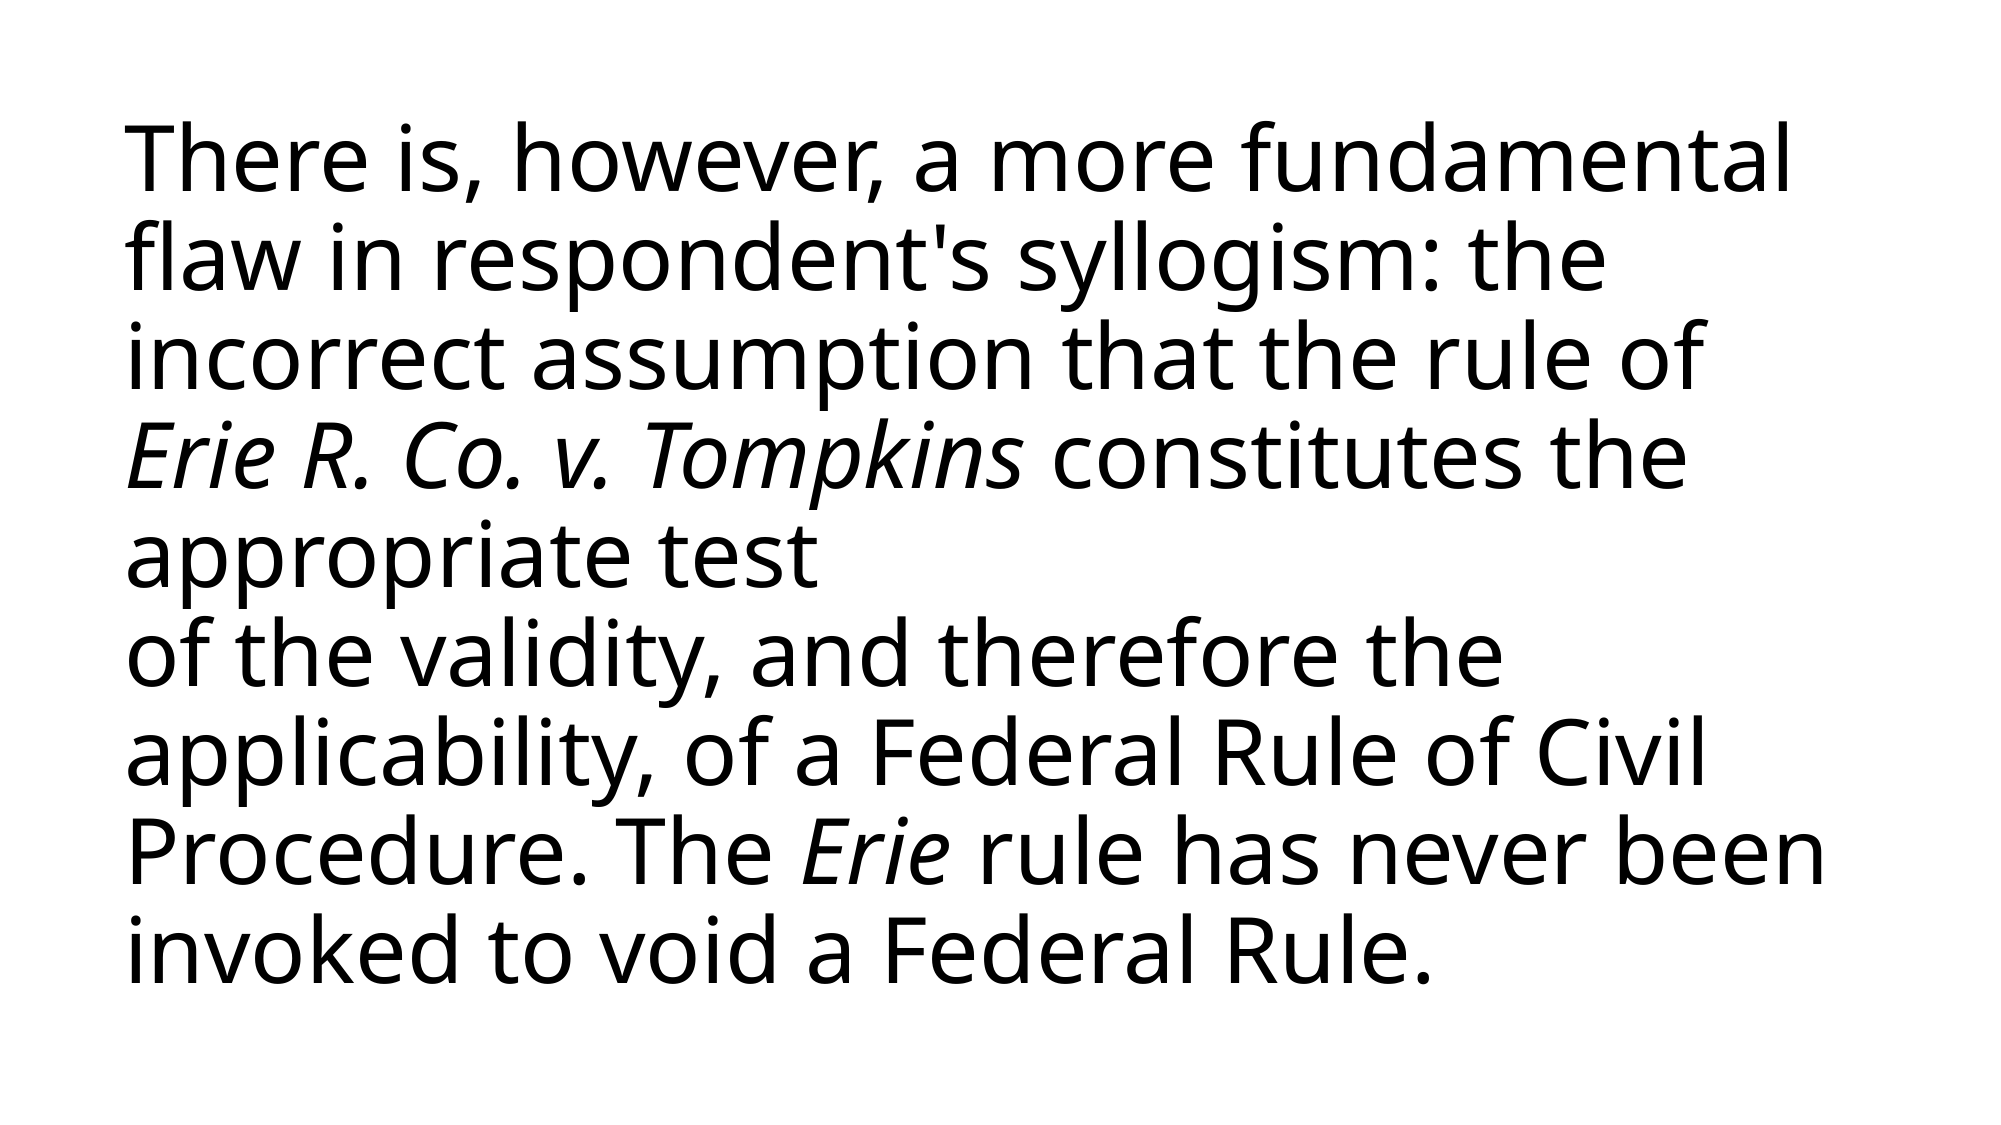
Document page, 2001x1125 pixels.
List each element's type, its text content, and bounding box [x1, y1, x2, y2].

title There is, however, a more fundamental flaw in respondent's syllogism: the incorrect assumption that the rule of Erie R. Co. v. Tompkins constitutes the appropriate test of the validity, and therefore the applicability, of a Federal Rule of Civil Procedure. The Erie rule has never been invoked to void a Federal Rule. [109, 59, 1863, 1056]
